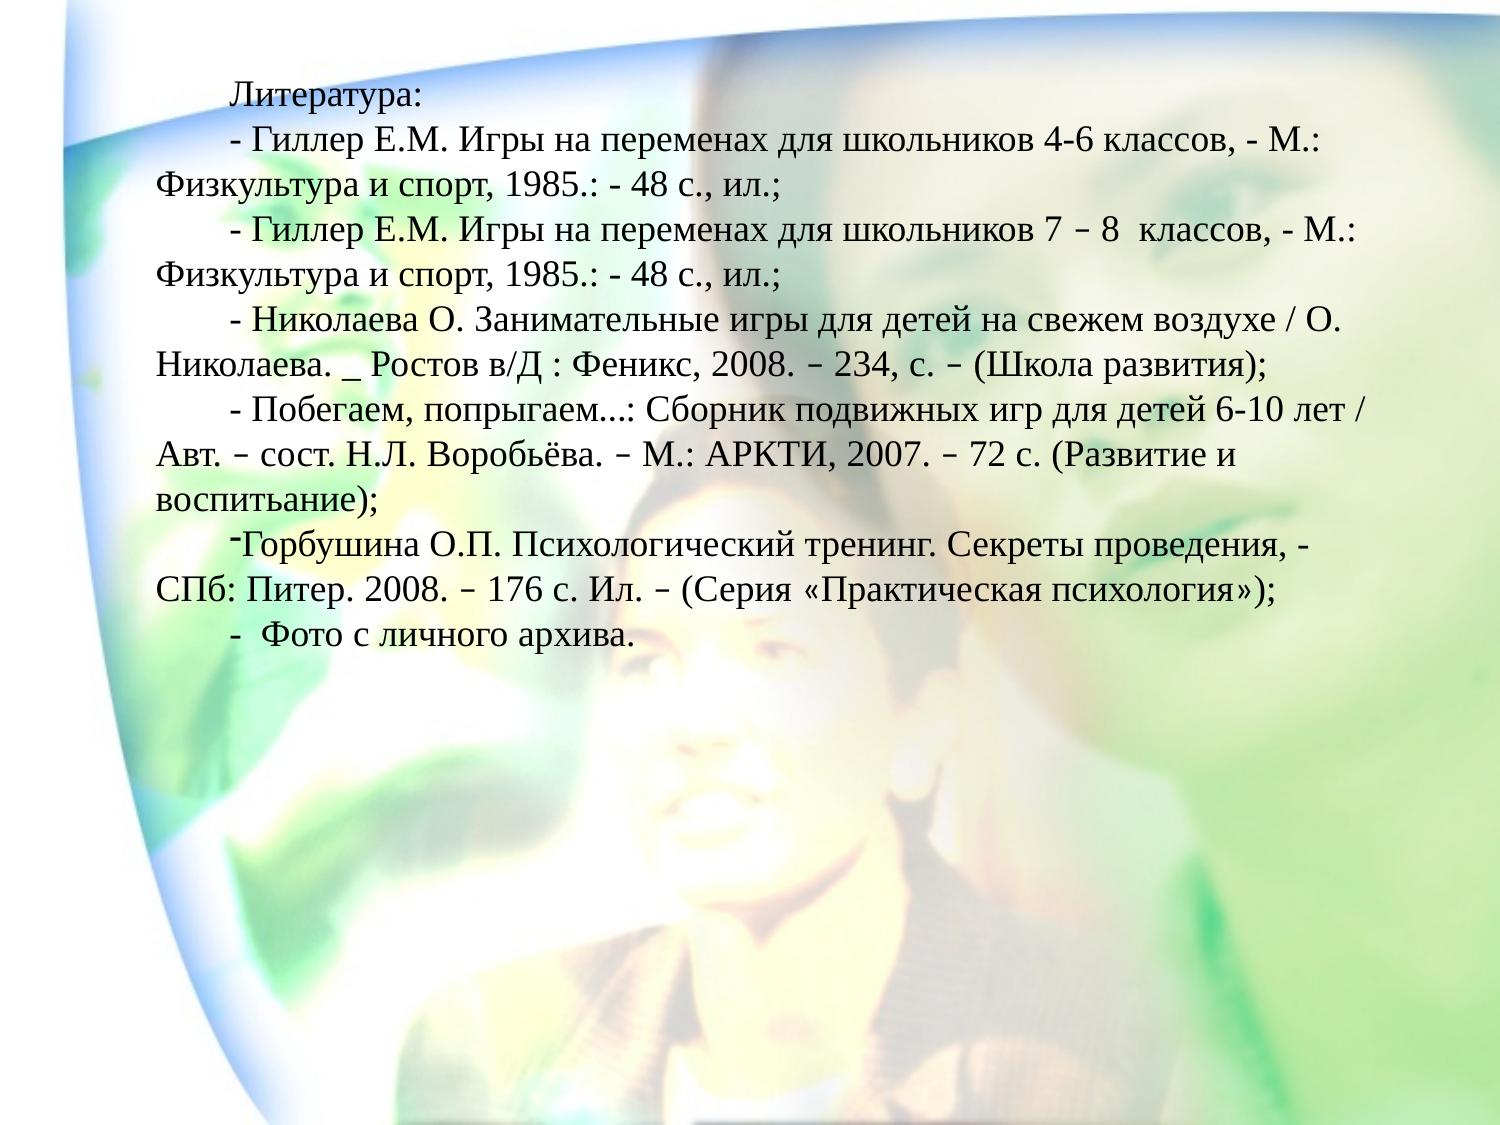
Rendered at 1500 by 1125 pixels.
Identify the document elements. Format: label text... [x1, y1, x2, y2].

picture [0, 0, 1500, 1125]
text_box Литература: - Гиллер Е.М. Игры на переменах для школьников 4-6 классов, - М.: Физкультура и спорт, 1985.: - 48 с., ил.; - Гиллер Е.М. Игры на переменах для школьников 7 – 8 классов, - М.: Физкультура и спорт, 1985.: - 48 с., ил.; - Николаева О. Занимательные игры для детей на свежем воздухе / О. Николаева. _ Ростов в/Д : Феникс, 2008. – 234, с. – (Школа развития); - Побегаем, попрыгаем…: Сборник подвижных игр для детей 6-10 лет / Авт. – сост. Н.Л. Воробьёва. – М.: АРКТИ, 2007. – 72 с. (Развитие и воспитьание); Горбушина О.П. Психологический тренинг. Секреты проведения, - СПб: Питер. 2008. – 176 с. Ил. – (Серия «Практическая психология»); - Фото с личного архива. [140, 61, 1383, 707]
